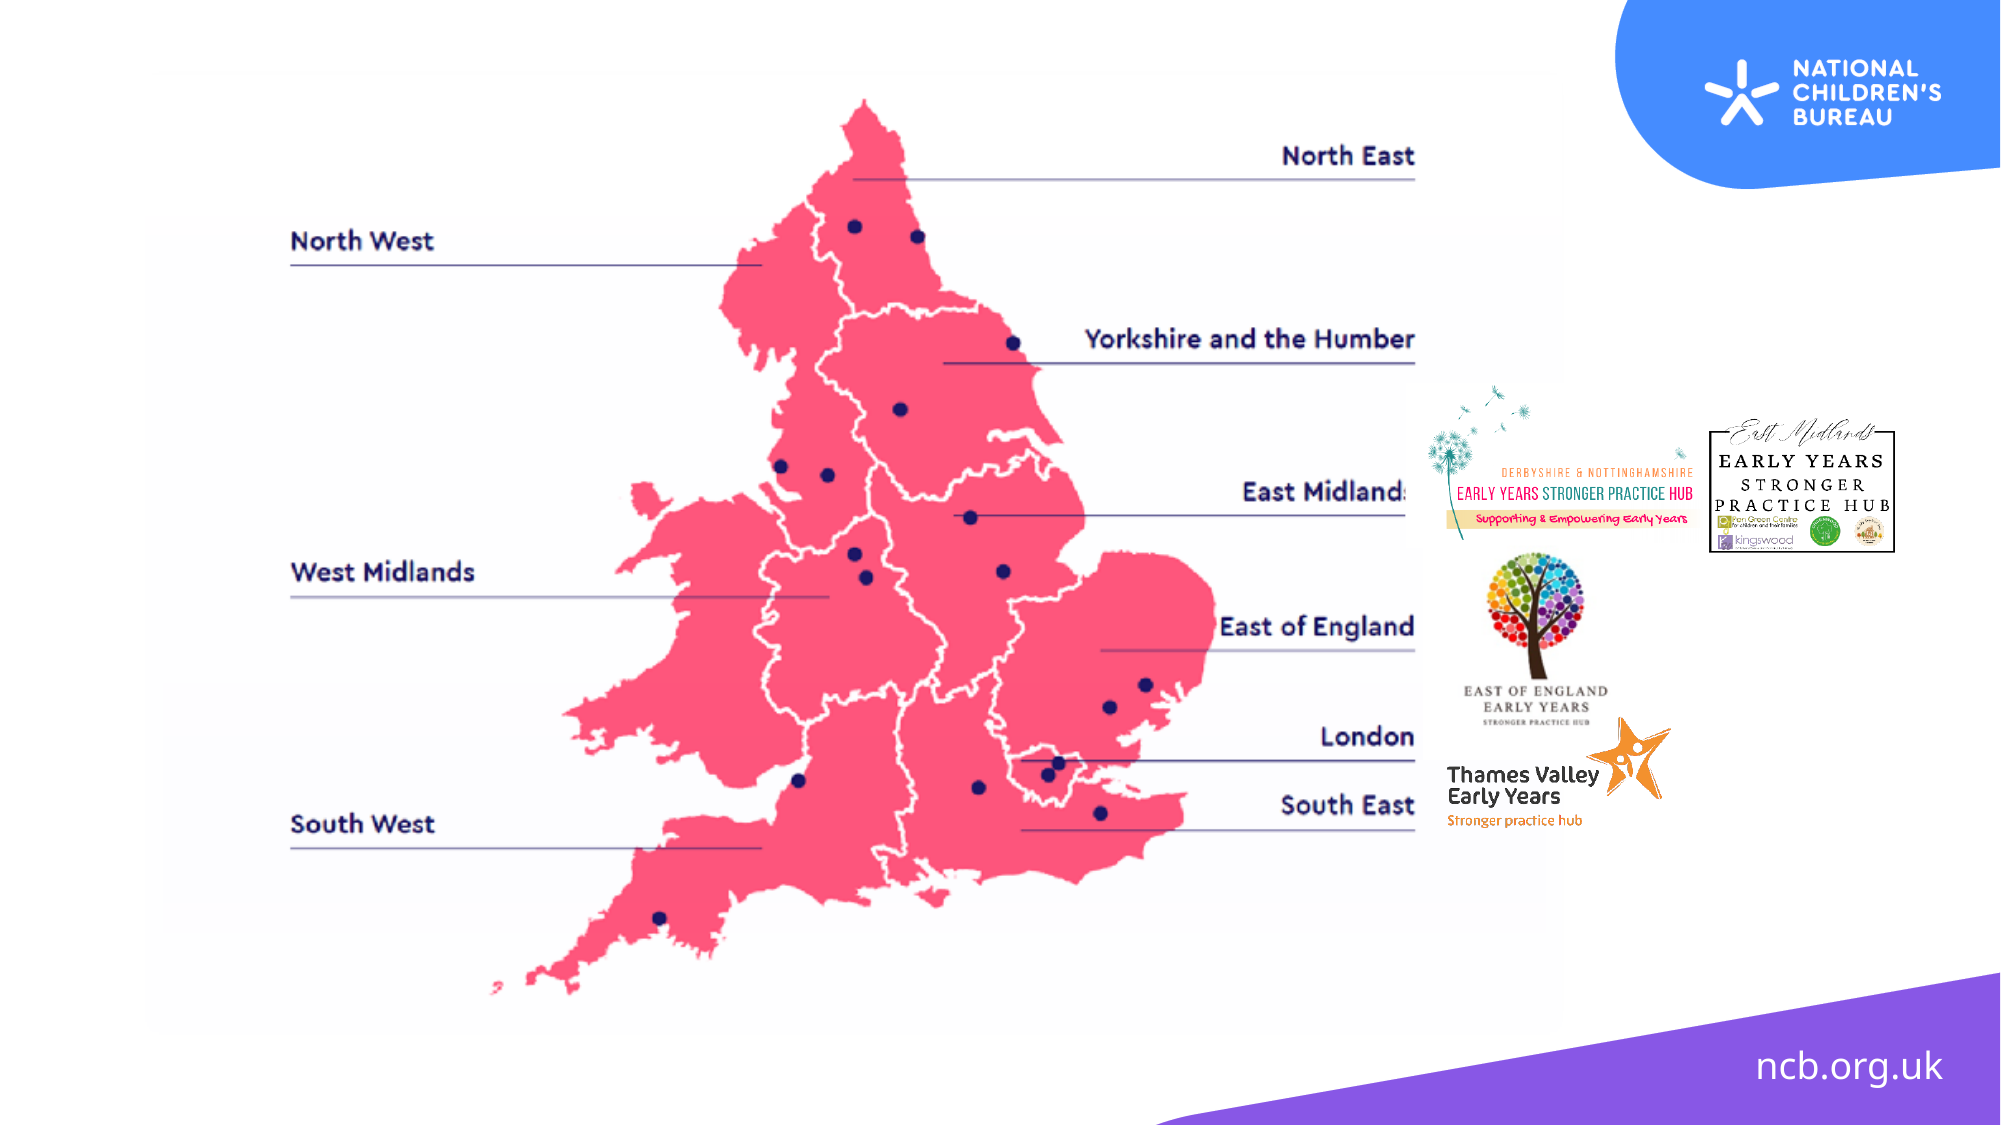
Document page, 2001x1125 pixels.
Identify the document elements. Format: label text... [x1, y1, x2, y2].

slide_number ncb.org.uk [1508, 1034, 1959, 1095]
picture [0, 0, 2001, 1125]
